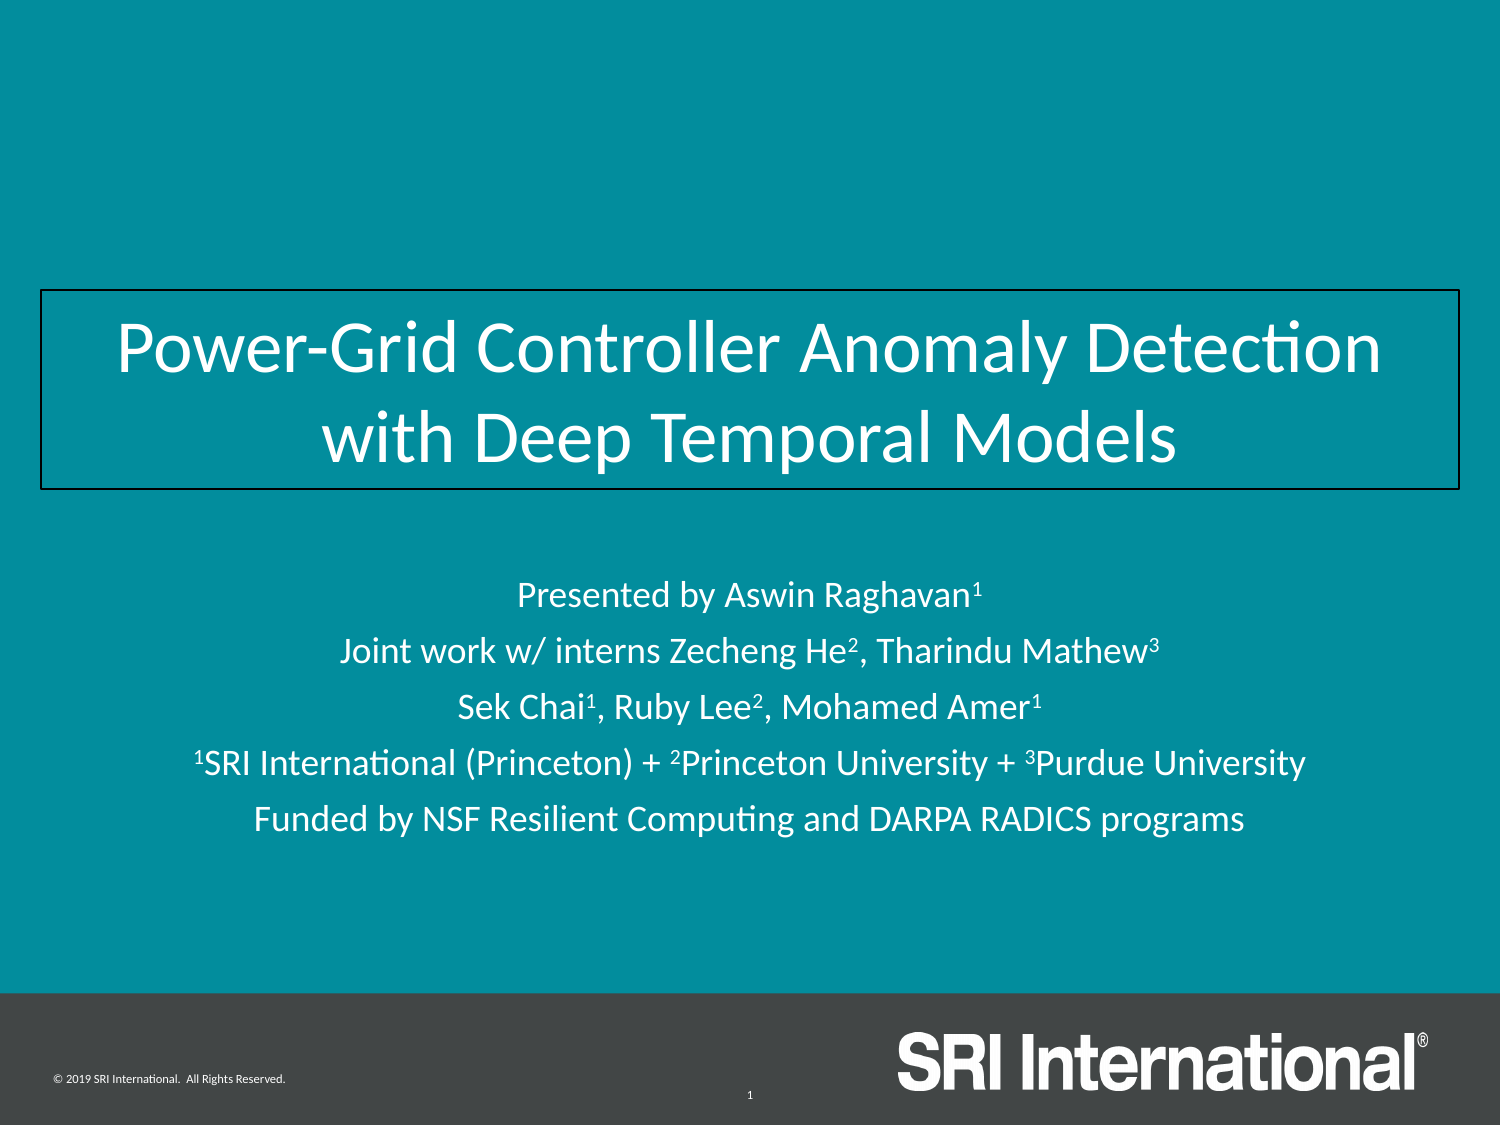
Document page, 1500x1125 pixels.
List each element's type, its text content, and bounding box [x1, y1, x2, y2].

slide_number 1 [710, 1069, 790, 1119]
title Power-Grid Controller Anomaly Detection with Deep Temporal Models [40, 289, 1459, 490]
subtitle Presented by Aswin Raghavan1 Joint work w/ interns Zecheng He2, Tharindu Mathew3 Sek Chai1, Ruby Lee2, Mohamed Amer1 1SRI International (Princeton) + 2Princeton University + 3Purdue University Funded by NSF Resilient Computing and DARPA RADICS programs [40, 567, 1459, 752]
picture [898, 1032, 1428, 1091]
